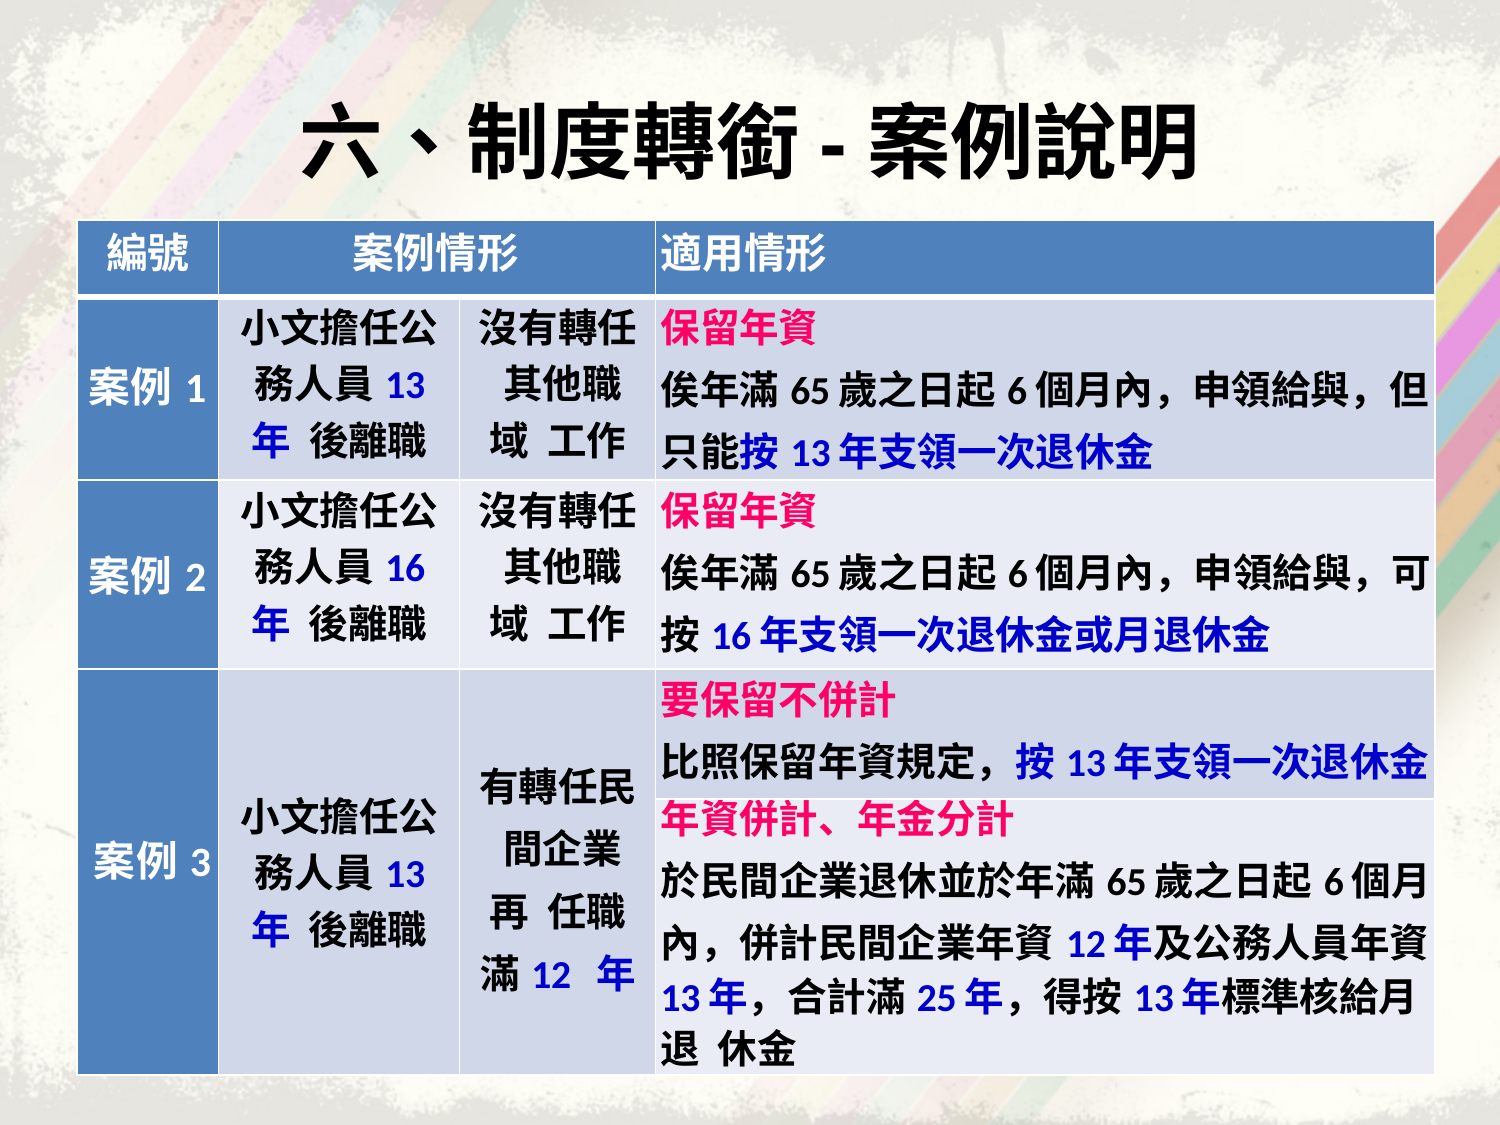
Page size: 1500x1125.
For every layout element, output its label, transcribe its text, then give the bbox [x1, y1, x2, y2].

table_cell 要保留不併計 比照保留年資規定，按13年支領一次退休金 [656, 670, 1434, 798]
table_cell 案例1 [78, 300, 218, 479]
table_cell 沒有轉任 其他職域 工作 [460, 300, 655, 479]
table_header 案例情形 [219, 221, 655, 294]
table_cell 保留年資 俟年滿65歲之日起6個月內，申領給與，但 只能按13年支領一次退休金 [656, 300, 1434, 479]
picture [0, 0, 1500, 1125]
title 六、制度轉銜-案例說明 [75, 45, 1425, 219]
table_cell 案例2 [78, 481, 218, 668]
table_cell 案例3 [78, 670, 218, 1074]
table_cell 沒有轉任 其他職域 工作 [460, 481, 655, 668]
table_cell 有轉任民 間企業再 任職滿12 年 [460, 670, 655, 1074]
table_cell 小文擔任公 務人員16年 後離職 [219, 481, 459, 668]
table_header 編號 [78, 221, 218, 294]
table_cell 小文擔任公 務人員13年 後離職 [219, 670, 459, 1074]
table_cell 年資併計、年金分計 於民間企業退休並於年滿65歲之日起6個月 內，併計民間企業年資12年及公務人員年資 13年，合計滿25年，得按13年標準核給月退 休金 [656, 800, 1434, 1074]
table_cell 小文擔任公 務人員13年 後離職 [219, 300, 459, 479]
table_header 適用情形 [656, 221, 1434, 294]
table_cell 保留年資 俟年滿65歲之日起6個月內，申領給與，可 按16年支領一次退休金或月退休金 [656, 481, 1434, 668]
